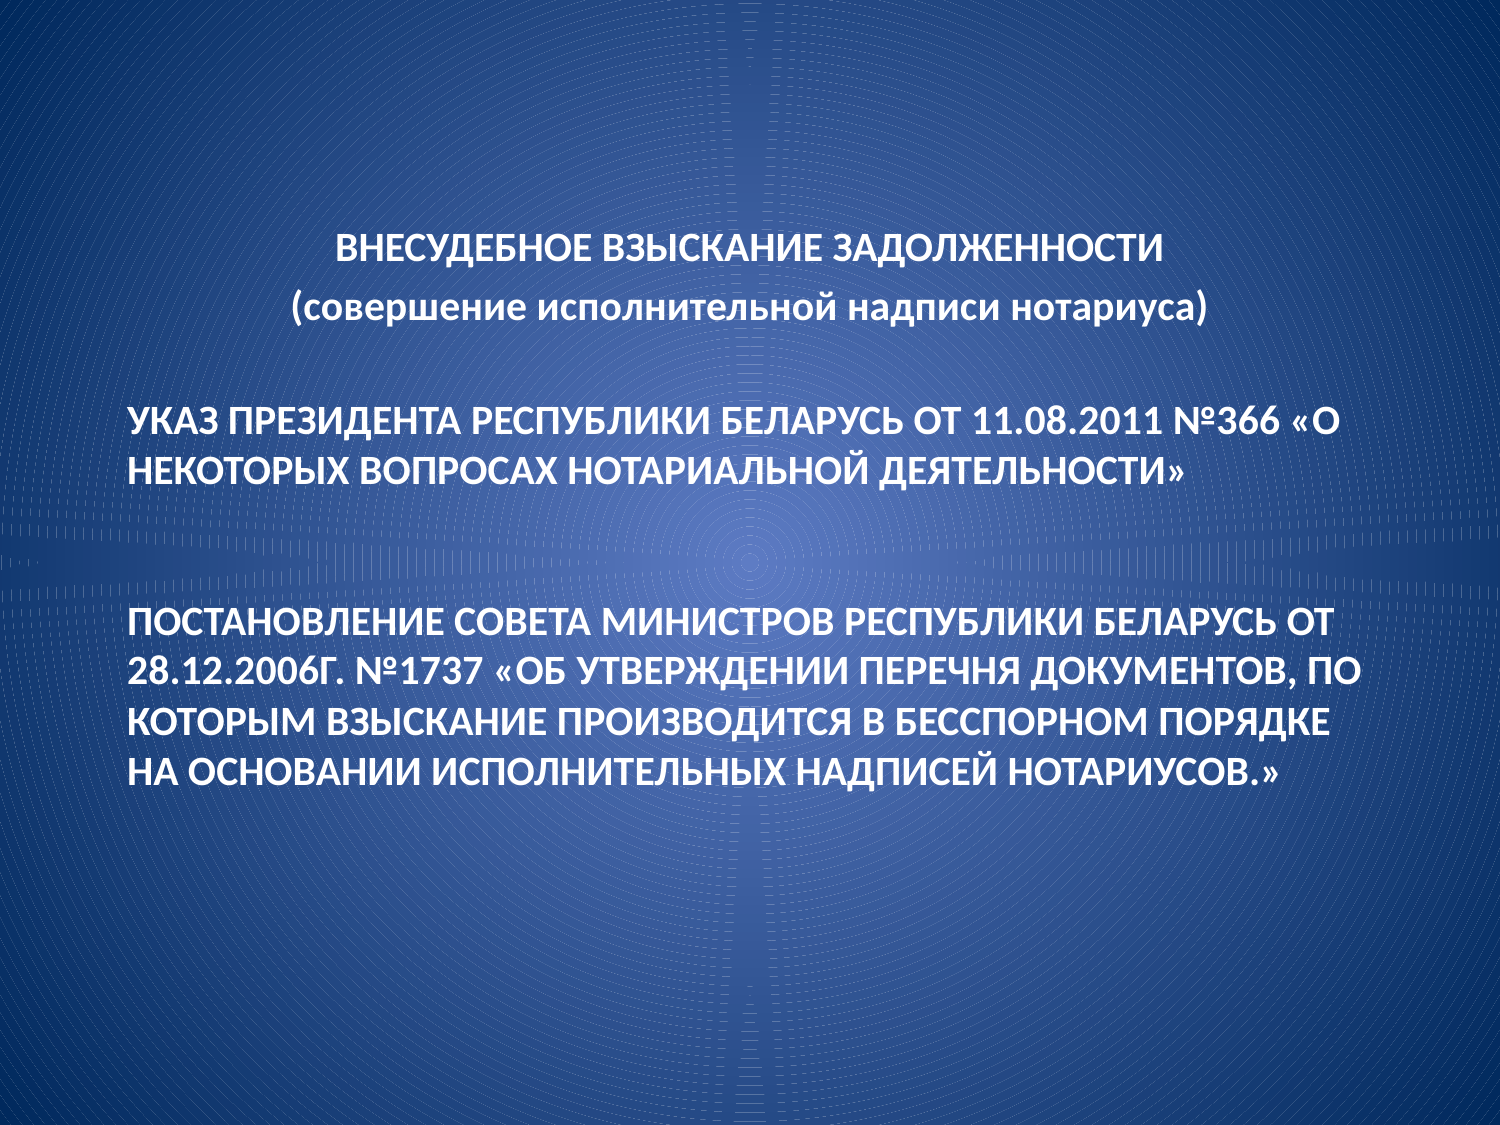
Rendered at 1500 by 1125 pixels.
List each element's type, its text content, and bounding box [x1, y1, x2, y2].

title Указ Президента Республики Беларусь от 11.08.2011 №366 «О некоторых вопросах нотариальной деятельности» Постановление Совета Министров Республики Беларусь от 28.12.2006г. №1737 «Об утверждении перечня документов, по которым взыскание производится в бесспорном порядке на основании исполнительных надписей нотариусов.» [112, 385, 1388, 900]
list ВНЕСУДЕБНОЕ ВЗЫСКАНИЕ ЗАДОЛЖЕННОСТИ (совершение исполнительной надписи нотариуса) [112, 90, 1388, 337]
